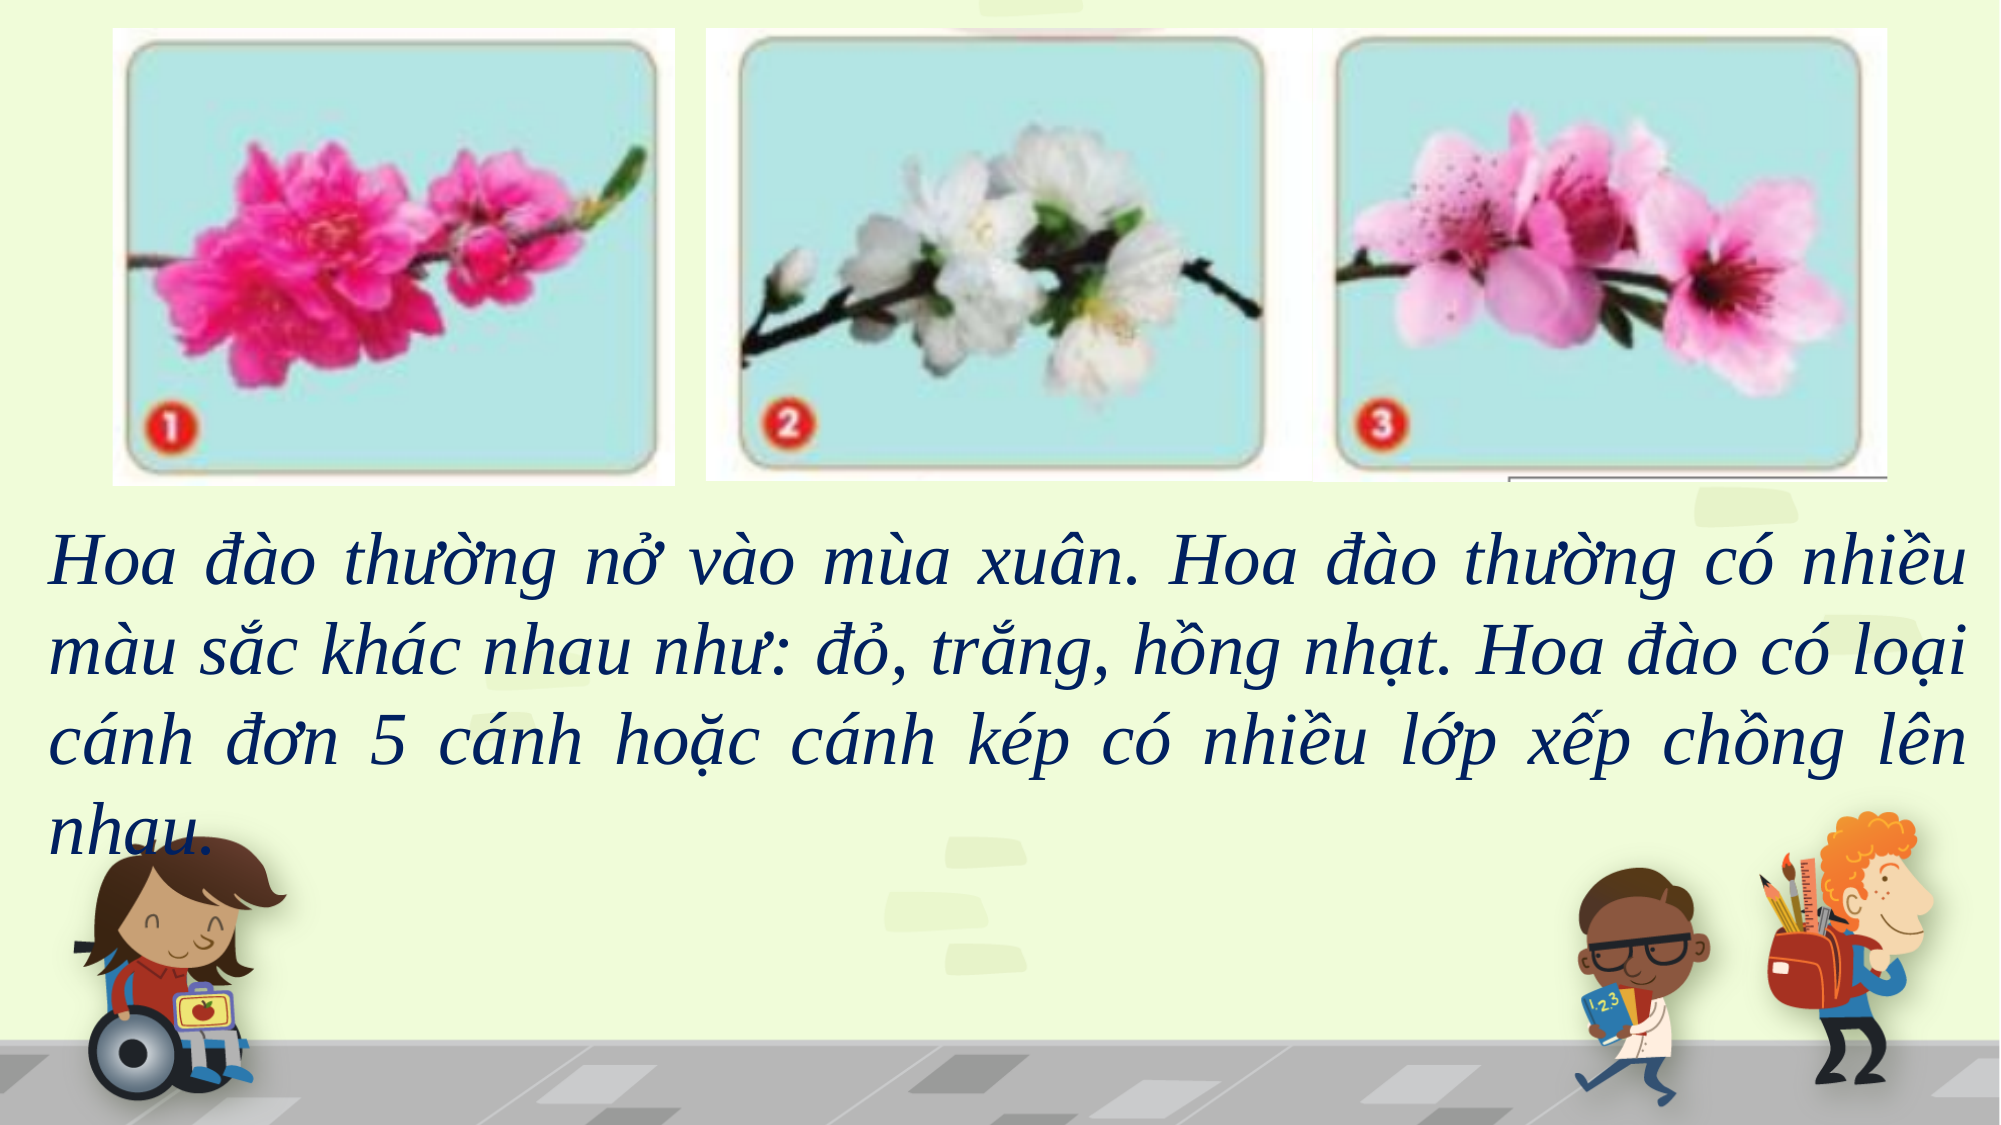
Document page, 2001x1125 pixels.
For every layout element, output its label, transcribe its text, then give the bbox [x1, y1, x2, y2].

picture [0, 0, 2000, 1125]
text_box Hoa đào thường nở vào mùa xuân. Hoa đào thường có nhiều màu sắc khác nhau như: đỏ, trắng, hồng nhạt. Hoa đào có loại cánh đơn 5 cánh hoặc cánh kép có nhiều lớp xếp chồng lên nhau. [34, 502, 1985, 877]
